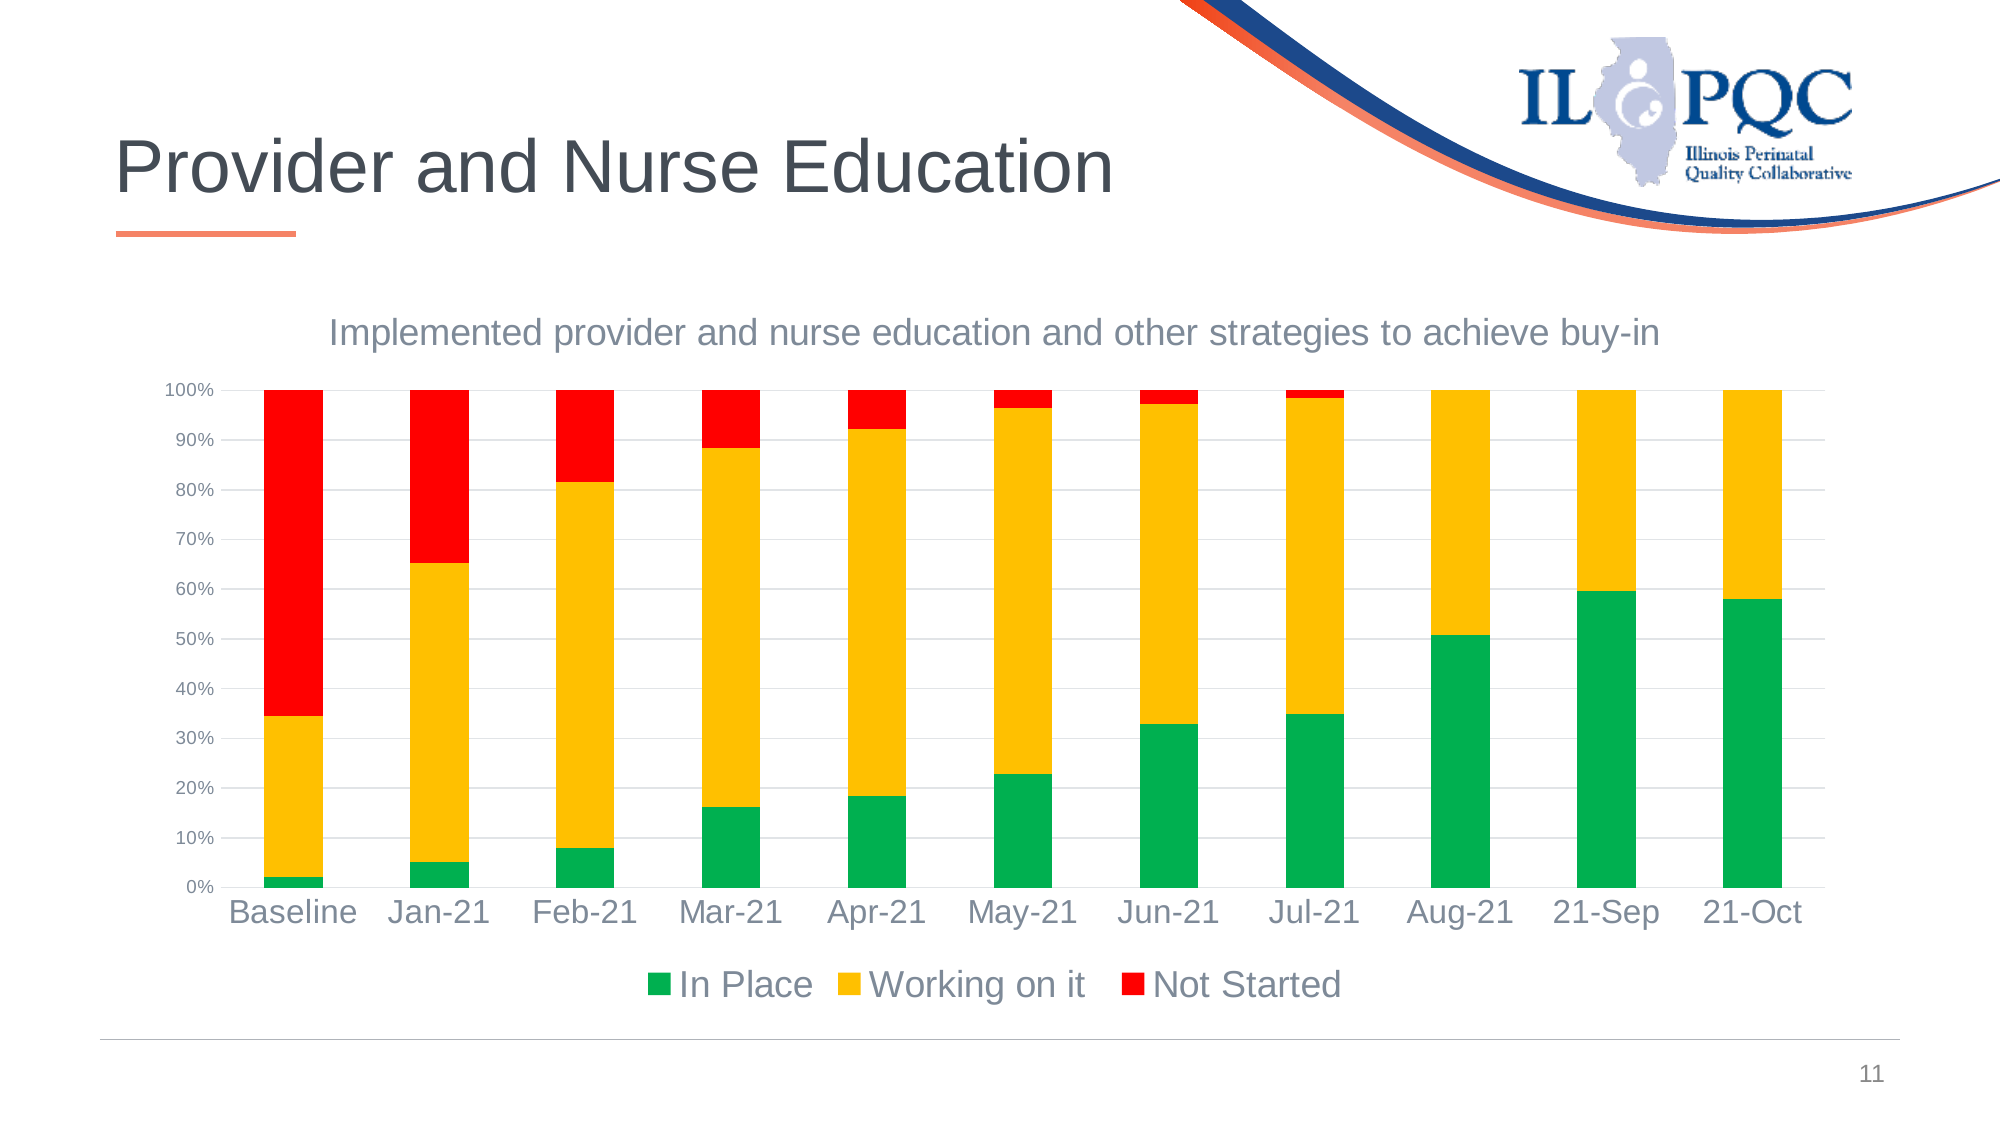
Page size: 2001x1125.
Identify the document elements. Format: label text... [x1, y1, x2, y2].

picture [1519, 37, 1852, 59]
slide_number 11 [1449, 1042, 1900, 1103]
chart [129, 277, 1860, 1013]
title Provider and Nurse Education [99, 59, 1900, 278]
